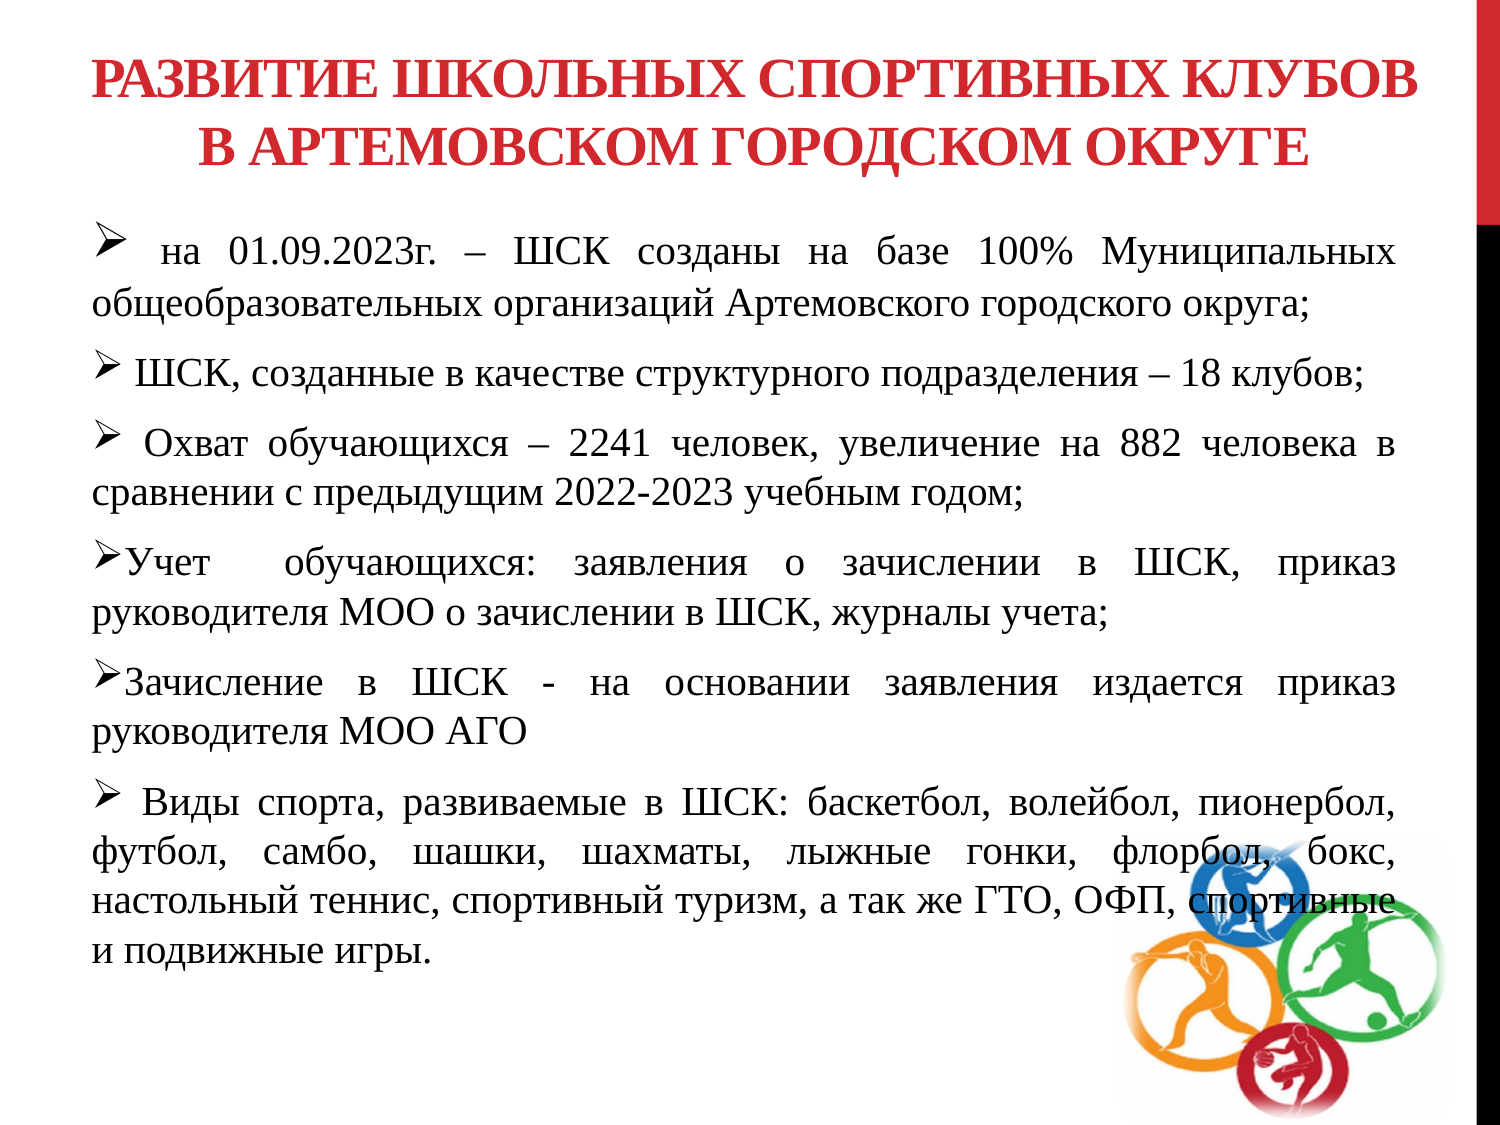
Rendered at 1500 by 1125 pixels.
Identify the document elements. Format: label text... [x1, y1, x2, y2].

title Развитие Школьных спортивных клубов в АРТЕМОВСКОМ ГОРОДСКОМ ОКРУГе [75, 25, 1436, 185]
picture [1115, 833, 1452, 1125]
list на 01.09.2023г. – ШСК созданы на базе 100% Муниципальных общеобразовательных организаций Артемовского городского округа; ШСК, созданные в качестве структурного подразделения – 18 клубов; Охват обучающихся – 2241 человек, увеличение на 882 человека в сравнении с предыдущим 2022-2023 учебным годом; Учет обучающихся: заявления о зачислении в ШСК, приказ руководителя МОО о зачислении в ШСК, журналы учета; Зачисление в ШСК - на основании заявления издается приказ руководителя МОО АГО Виды спорта, развиваемые в ШСК: баскетбол, волейбол, пионербол, футбол, самбо, шашки, шахматы, лыжные гонки, флорбол, бокс, настольный теннис, спортивный туризм, а так же ГТО, ОФП, спортивные и подвижные игры. [76, 208, 1412, 988]
